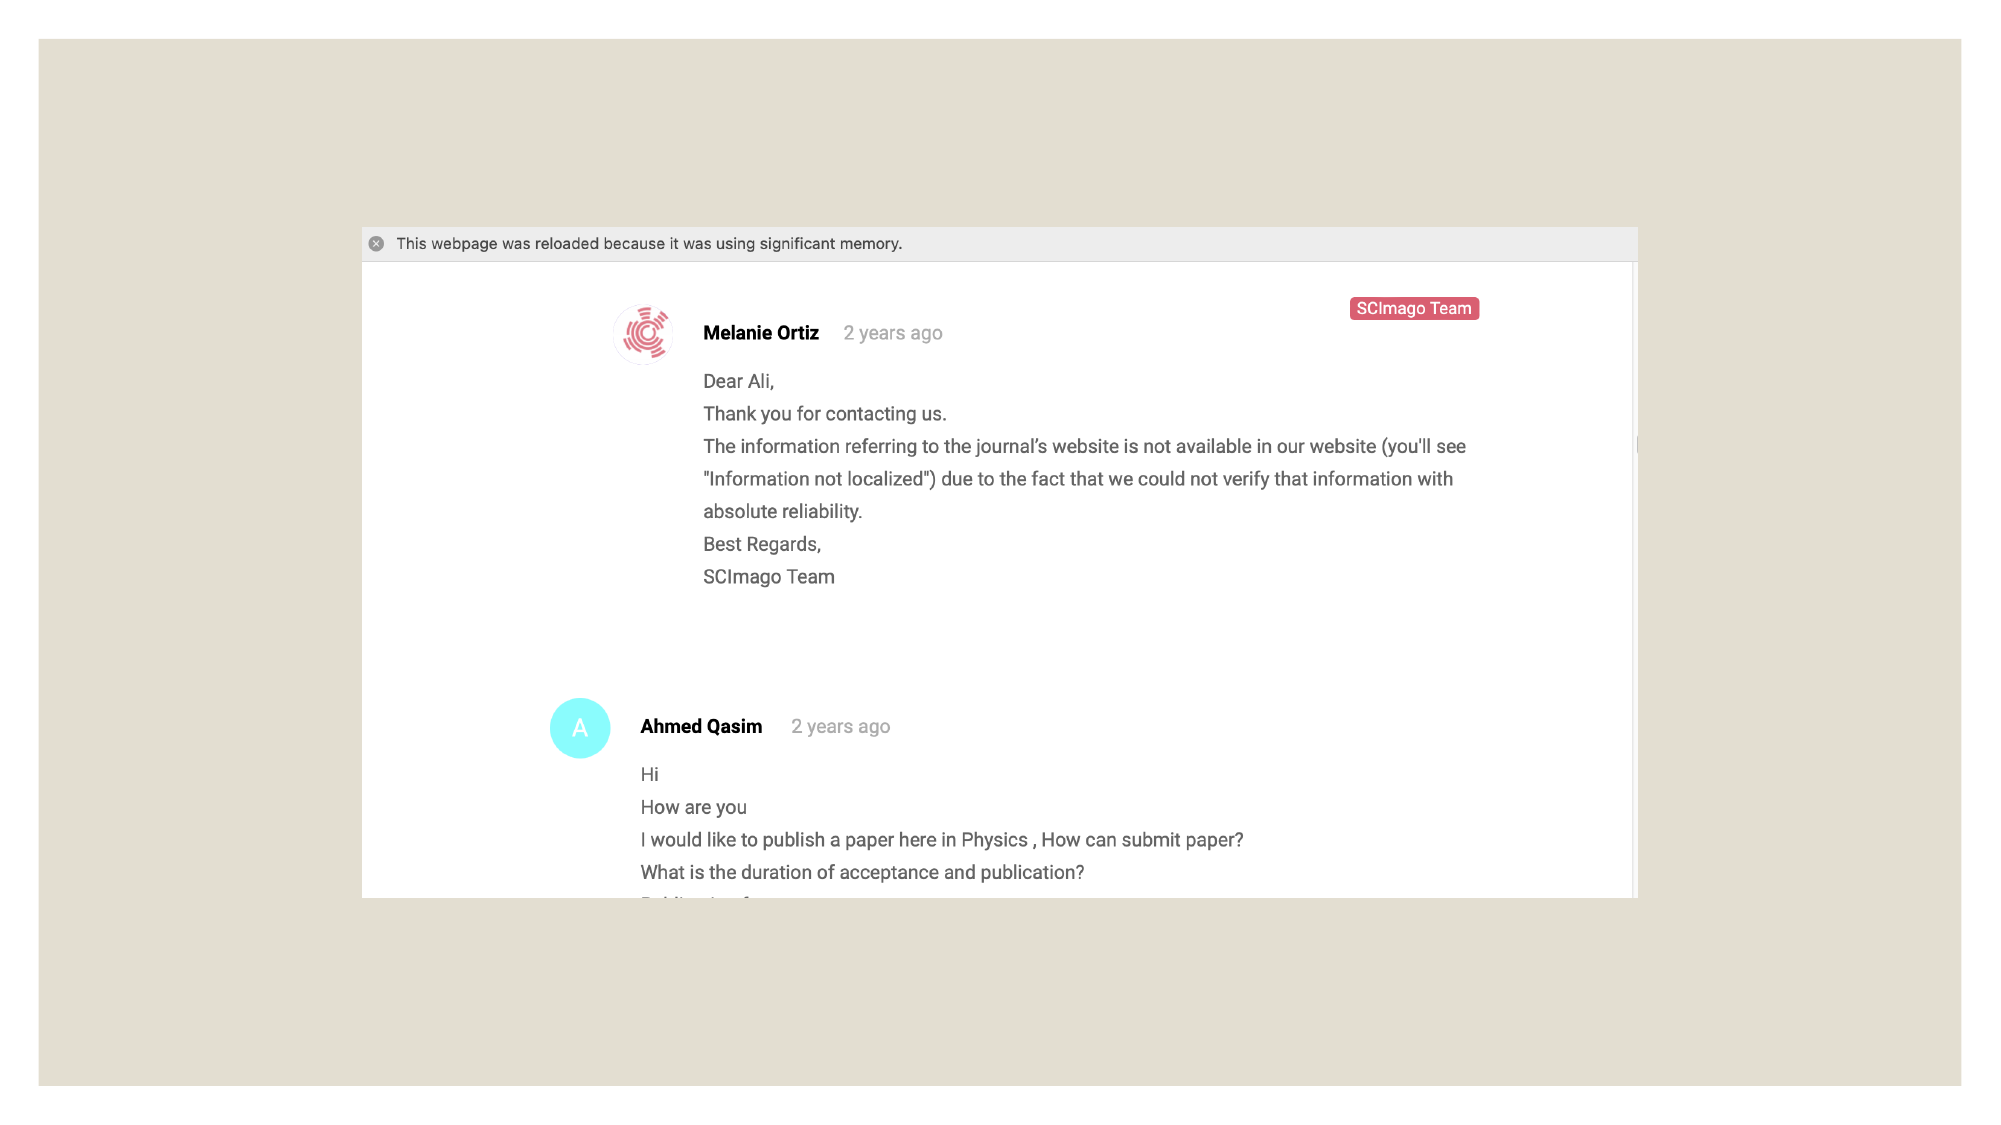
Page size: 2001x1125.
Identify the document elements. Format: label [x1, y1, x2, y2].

picture [362, 227, 1638, 898]
